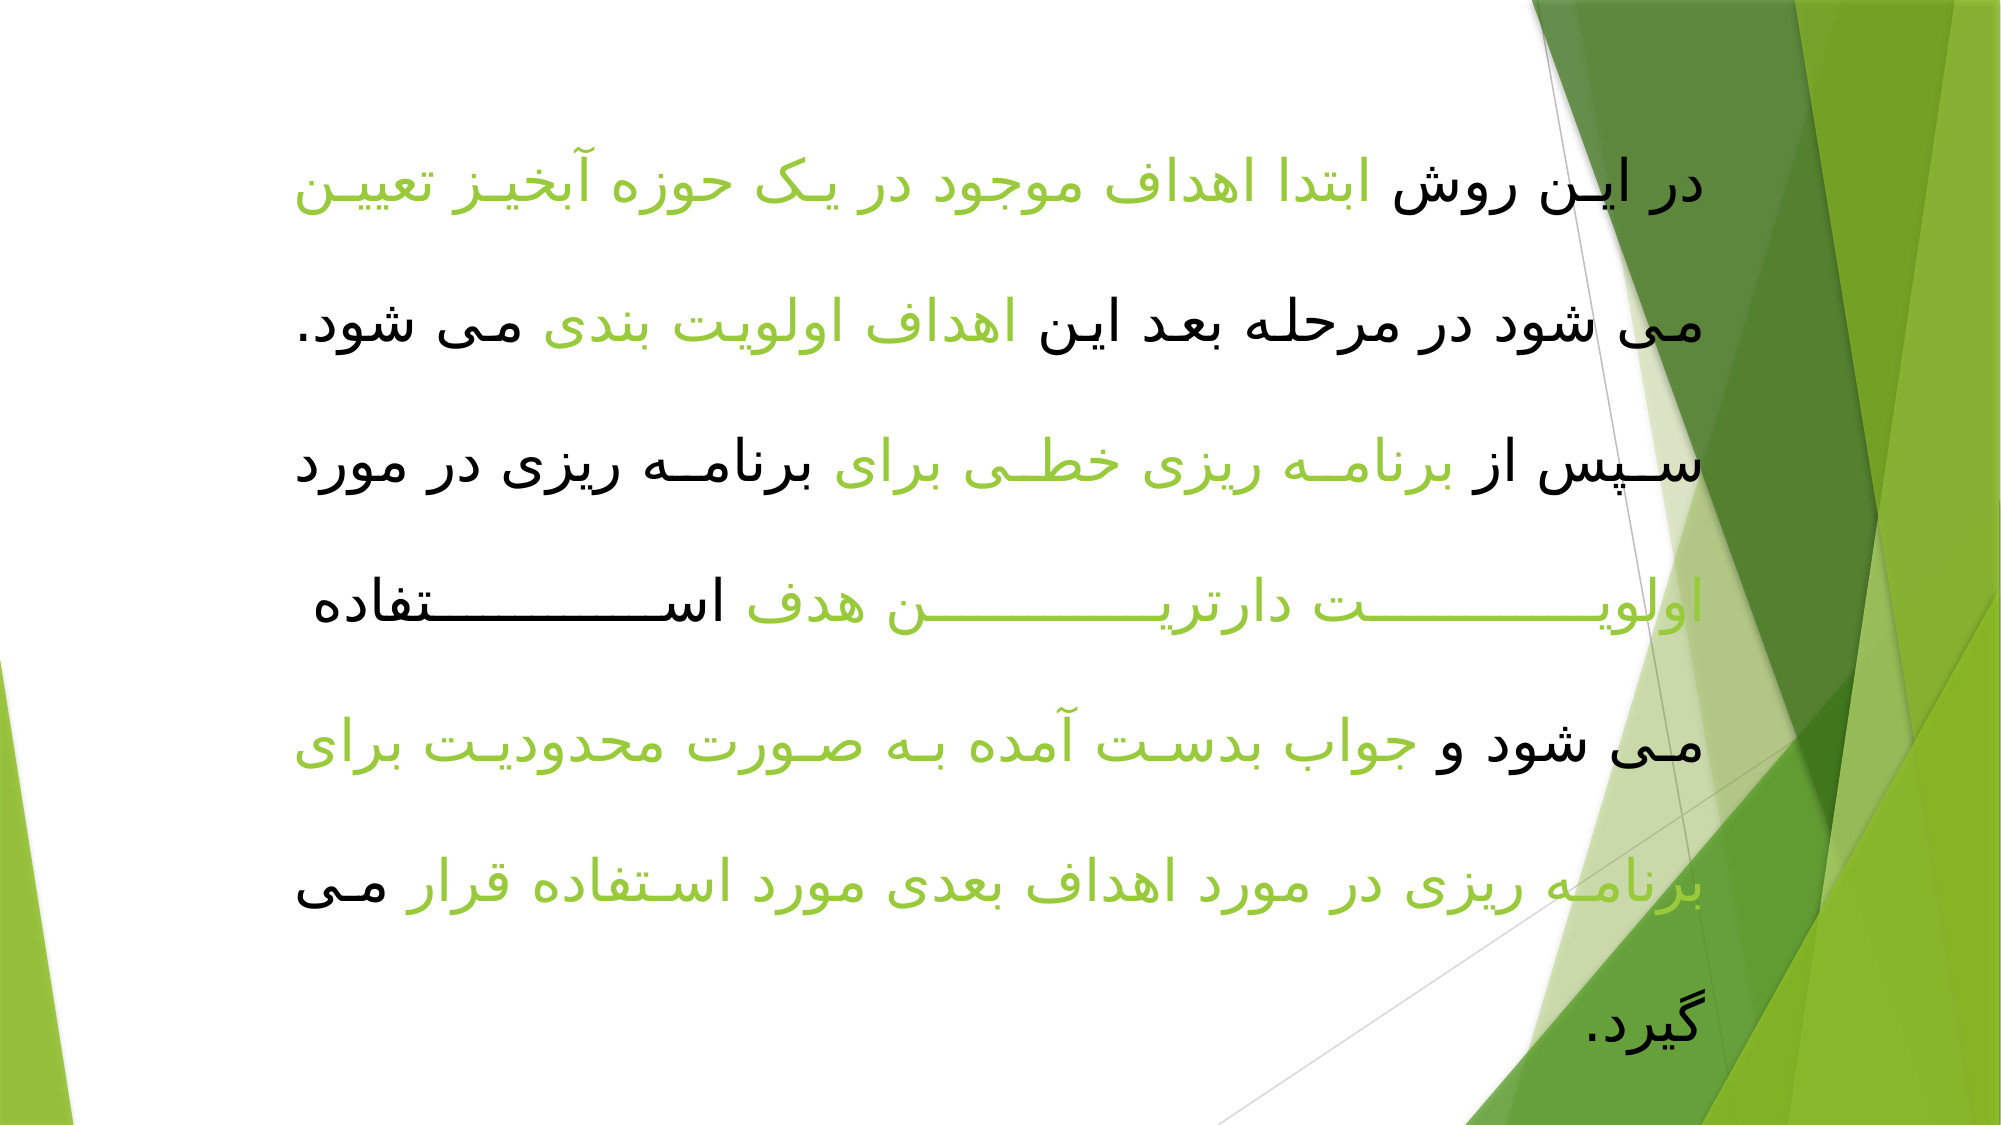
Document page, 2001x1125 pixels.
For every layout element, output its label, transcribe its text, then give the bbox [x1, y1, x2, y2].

text_box در این روش ابتدا اهداف موجود در یک حوزه آبخیز تعیین می شود در مرحله بعد این اهداف اولویت بندی می شود. سپس از برنامه ریزی خطی برای برنامه ریزی در مورد اولویت دارترین هدف استفاده می شود و جواب بدست آمده به صورت محدودیت برای برنامه ریزی در مورد اهداف بعدی مورد استفاده قرار می گیرد. [279, 65, 1721, 1060]
